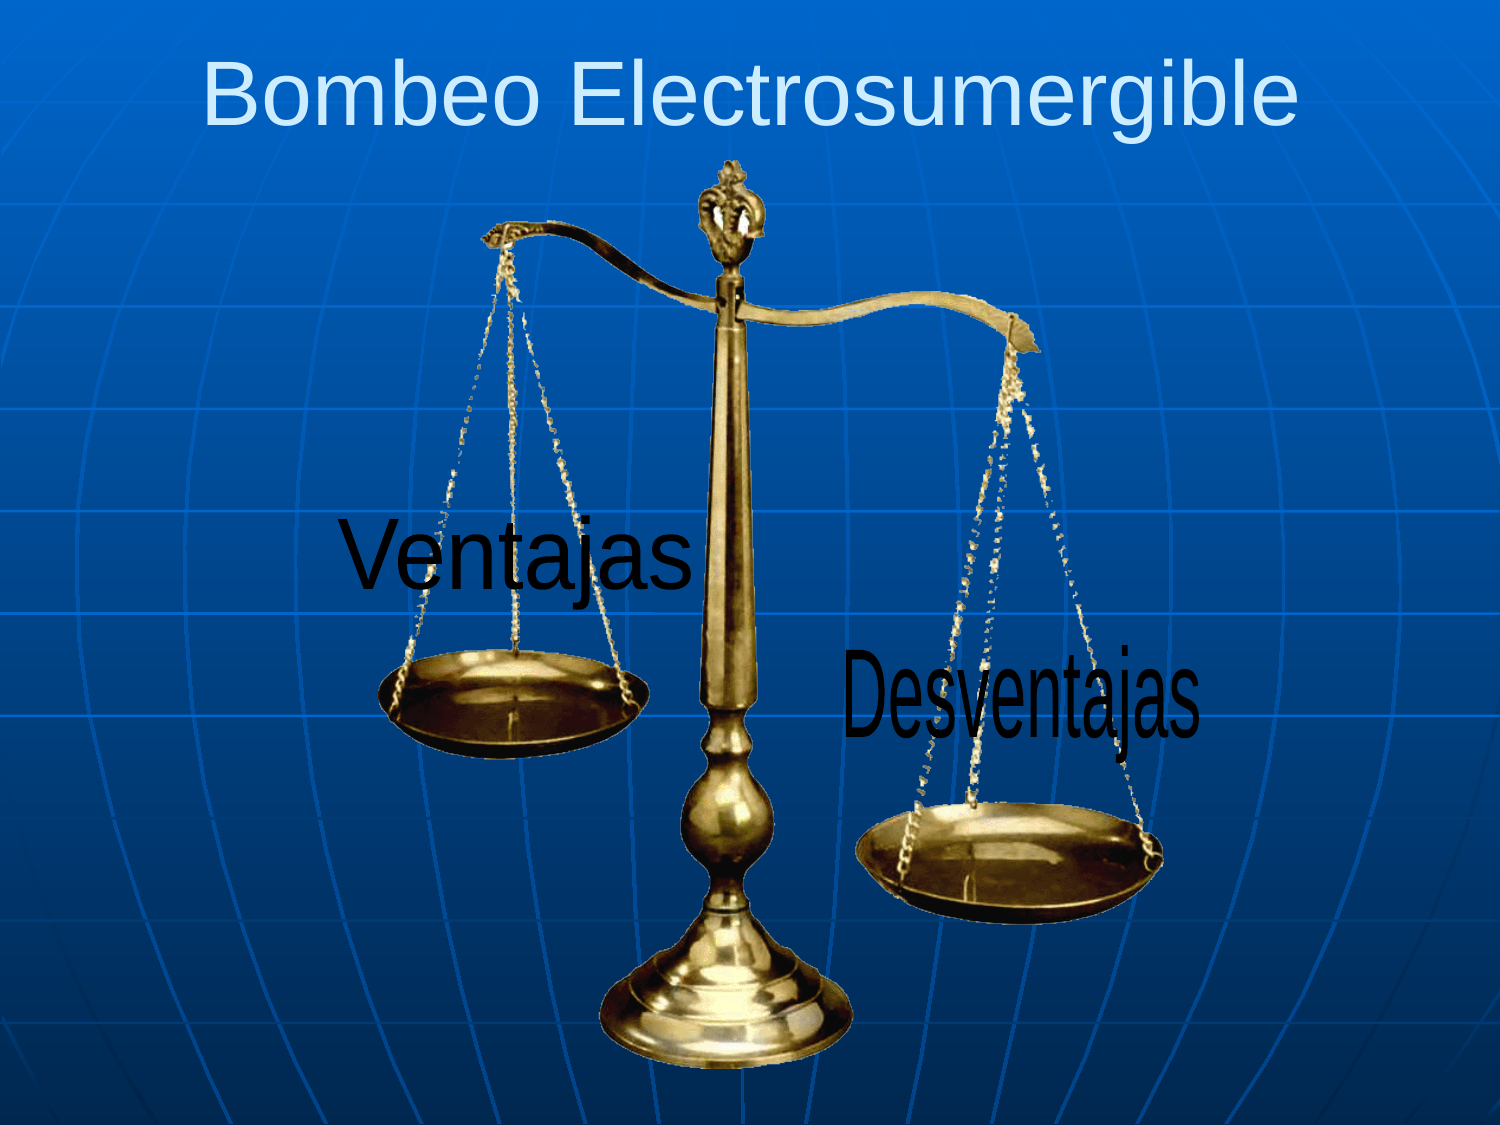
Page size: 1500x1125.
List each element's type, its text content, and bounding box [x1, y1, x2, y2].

title Bombeo Electrosumergible [76, 0, 1428, 183]
picture [378, 160, 1164, 1069]
